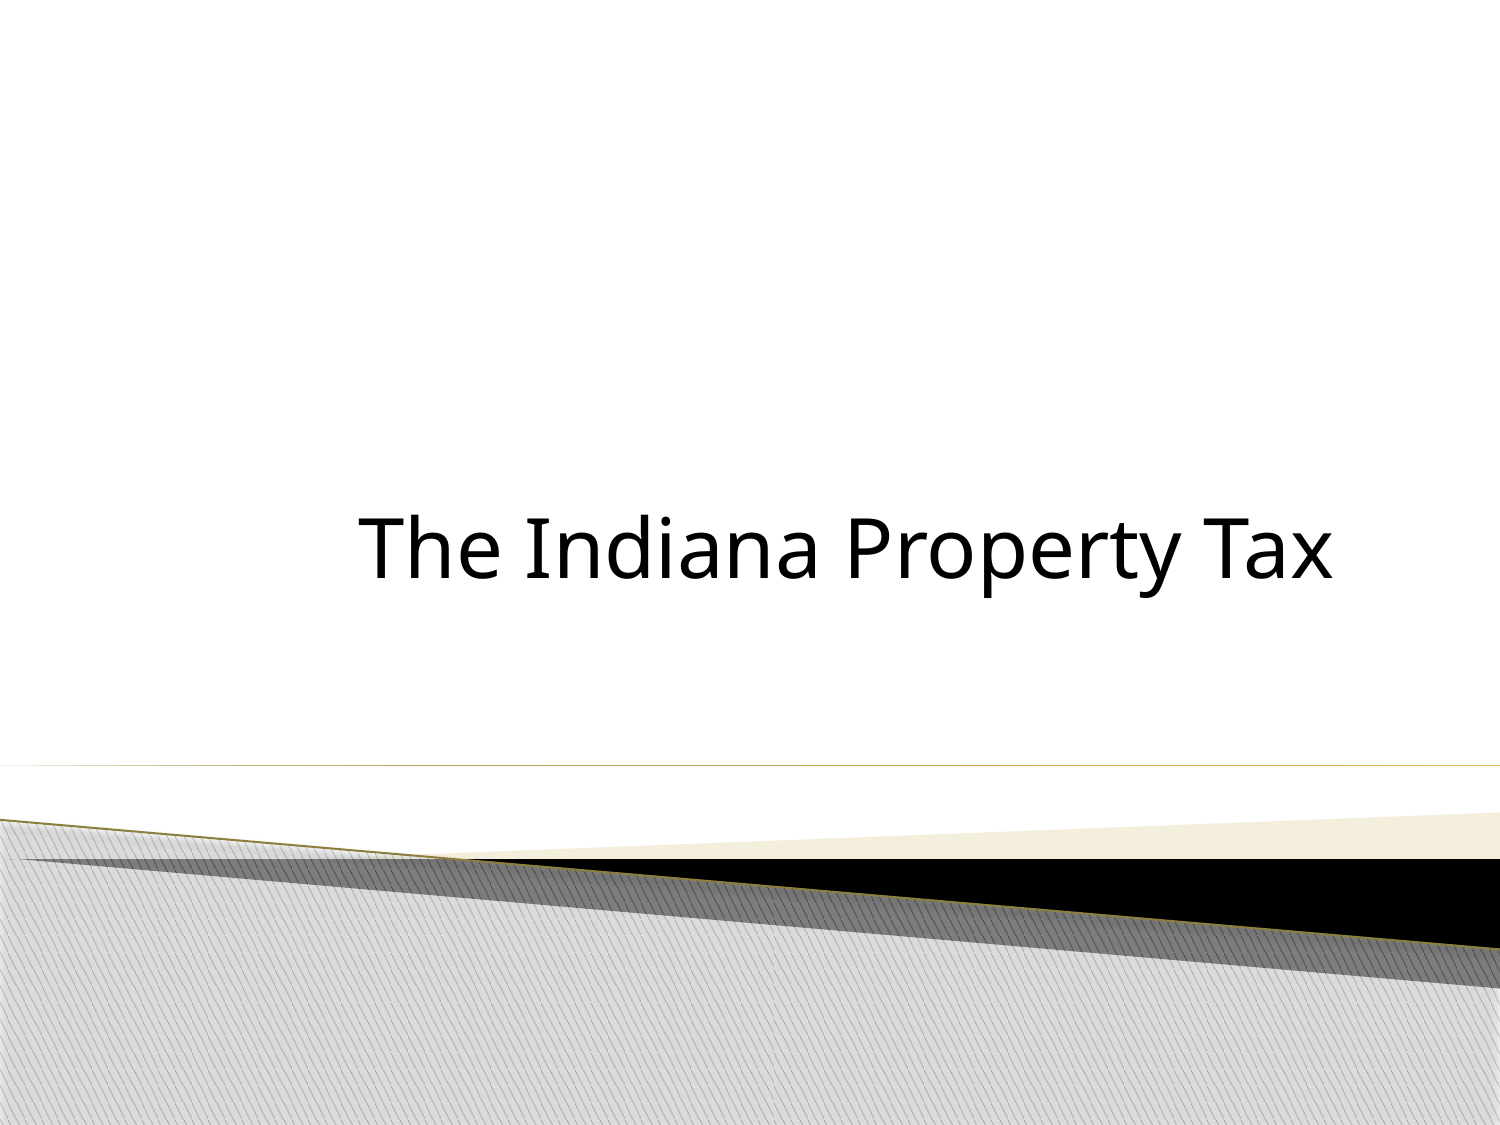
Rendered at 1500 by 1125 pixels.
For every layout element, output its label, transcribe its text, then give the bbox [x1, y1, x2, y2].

subtitle The Indiana Property Tax [324, 487, 1376, 776]
picture [5, 859, 1500, 989]
